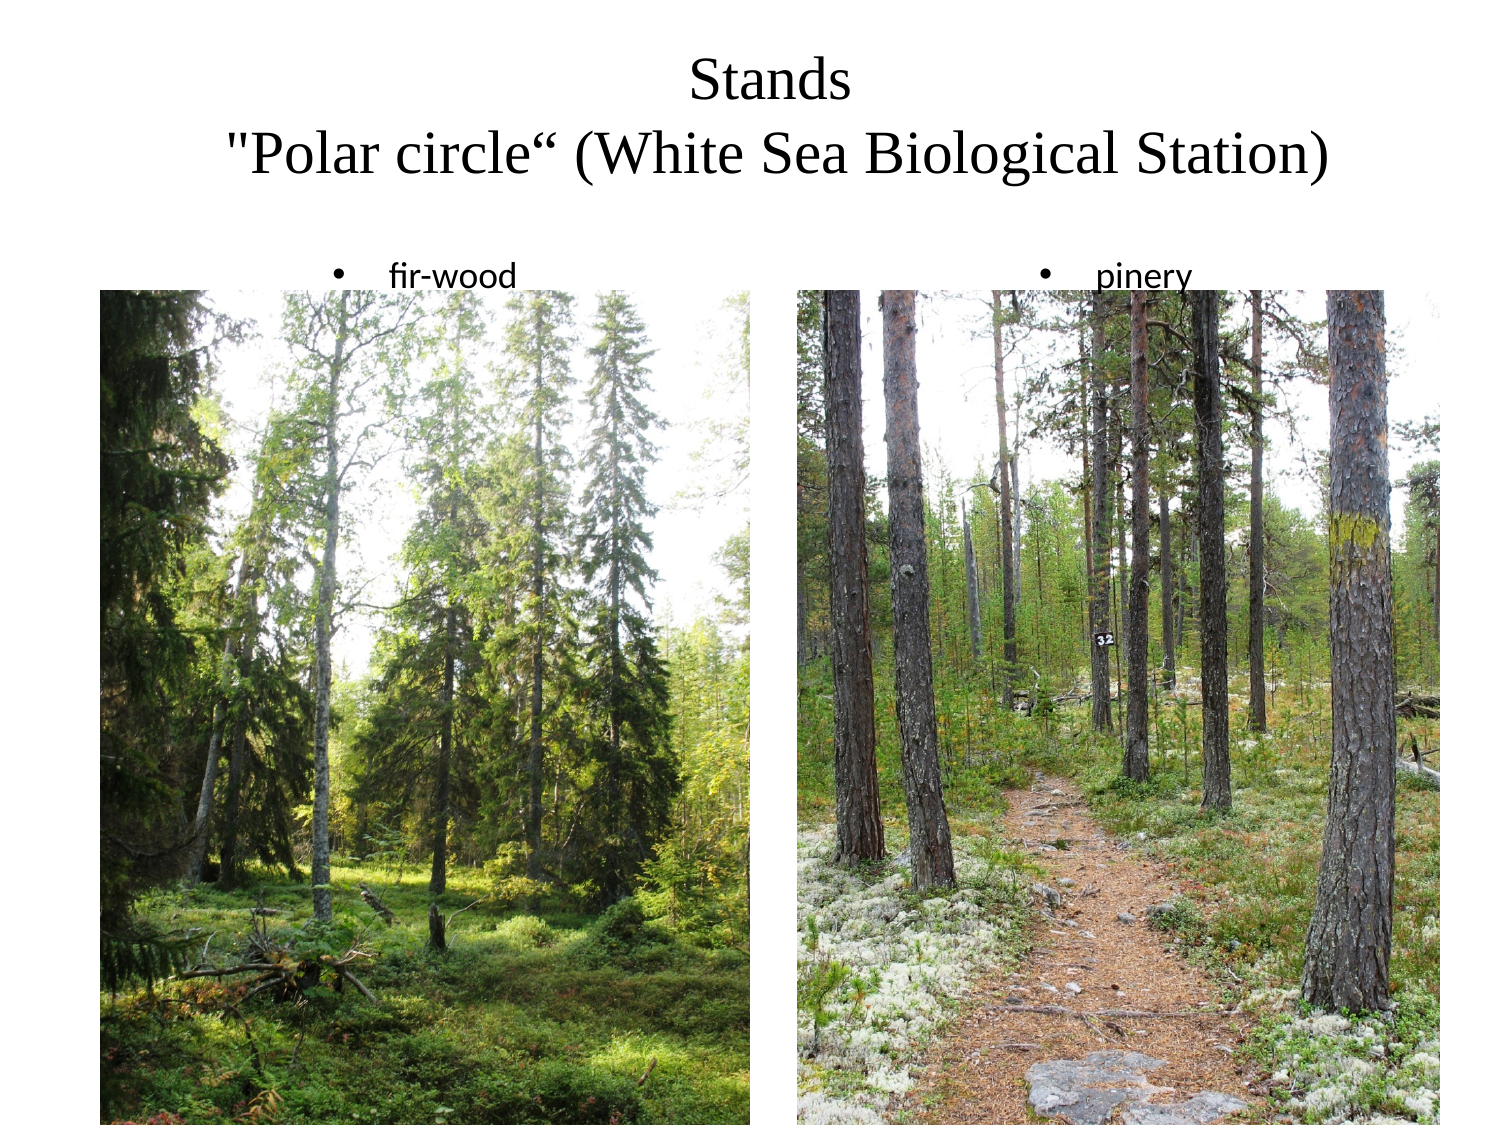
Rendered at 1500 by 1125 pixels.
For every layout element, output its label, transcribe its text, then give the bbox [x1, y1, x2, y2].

picture [99, 290, 751, 1125]
text_box fir-wood [100, 243, 750, 290]
text_box pinery [797, 243, 1435, 289]
picture [796, 290, 1441, 1125]
text_box Stands "Polar circle“ (White Sea Biological Station) [41, 30, 1500, 198]
